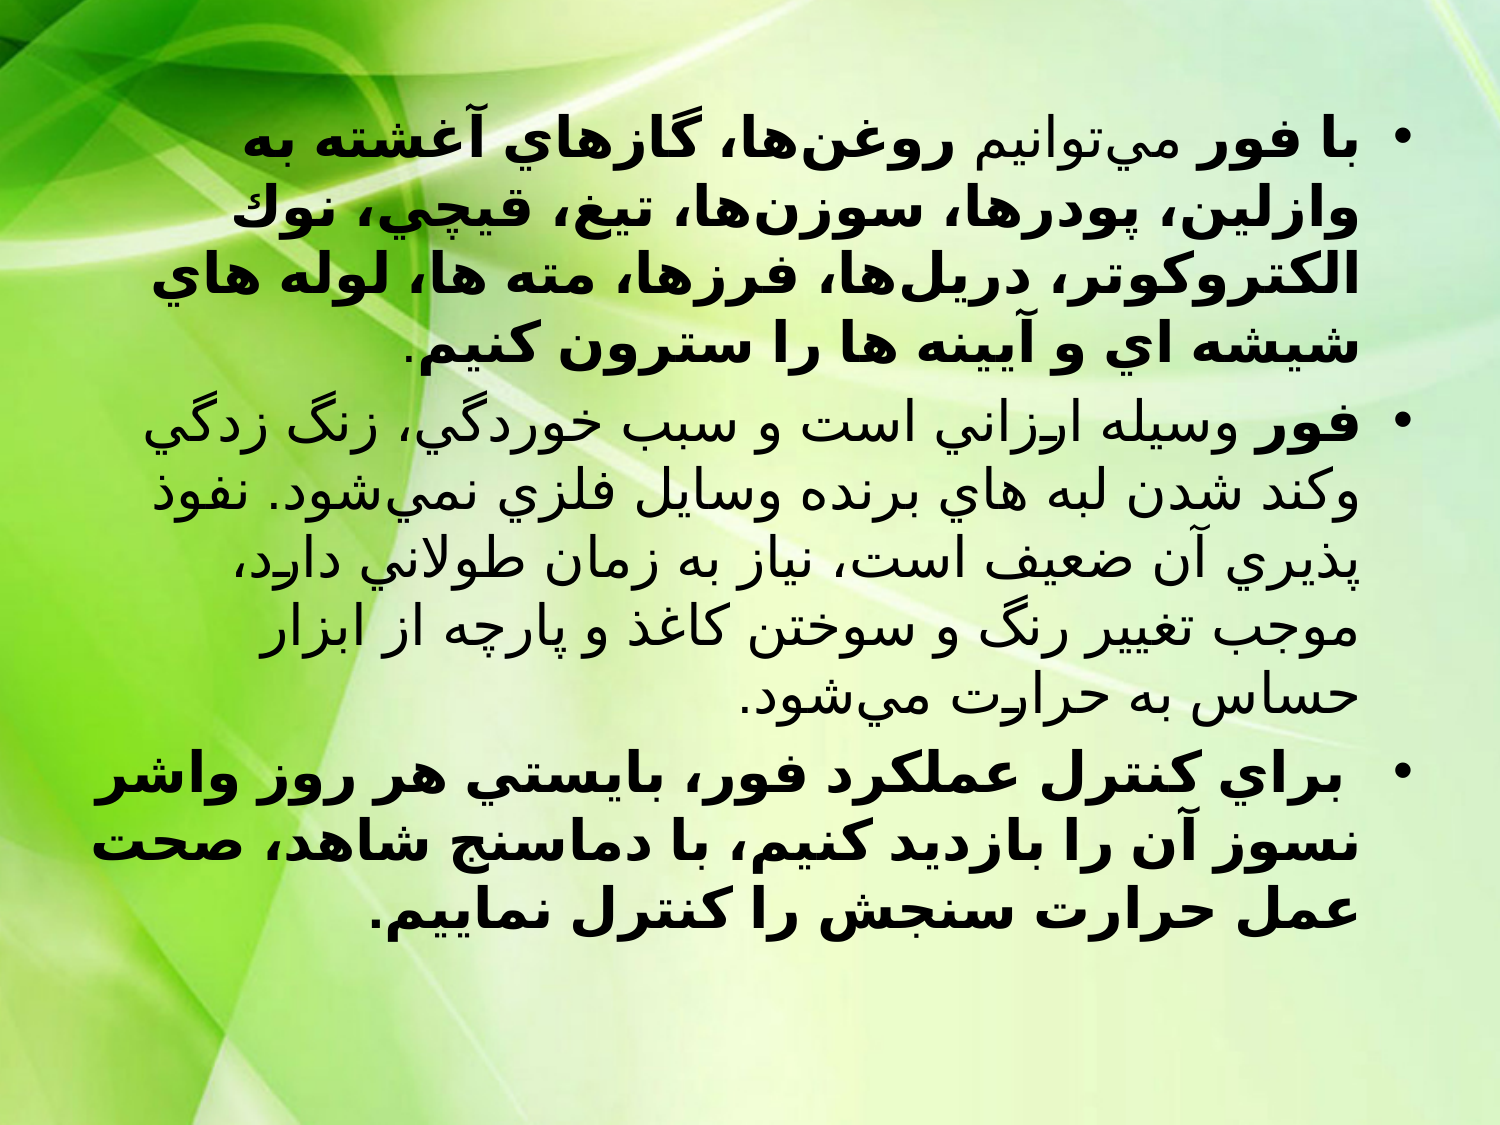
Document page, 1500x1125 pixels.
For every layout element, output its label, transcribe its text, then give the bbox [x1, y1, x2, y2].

list با فور مي‌توانيم روغن‌ها، گازهاي آغشته به وازلين، پودرها، سوزن‌ها، تيغ، قيچي، نوك الكتروكوتر، دريل‌ها، فرزها، مته ها، لوله هاي شيشه اي و آيينه ها را سترون كنيم. فور وسيله ارزاني است و سبب خوردگي، زنگ زدگي وكند شدن لبه هاي برنده وسايل فلزي نمي‌شود. نفوذ پذيري آن ضعيف است، نياز به زمان طولاني دارد، موجب تغيير رنگ و سوختن كاغذ و پارچه از ابزار حساس به حرارت مي‌شود. براي كنترل عملكرد فور، بايستي هر روز واشر نسوز آن را بازديد كنيم، با دماسنج شاهد، صحت عمل حرارت سنجش را كنترل نماييم. [74, 93, 1426, 1006]
picture [0, 0, 1500, 1125]
